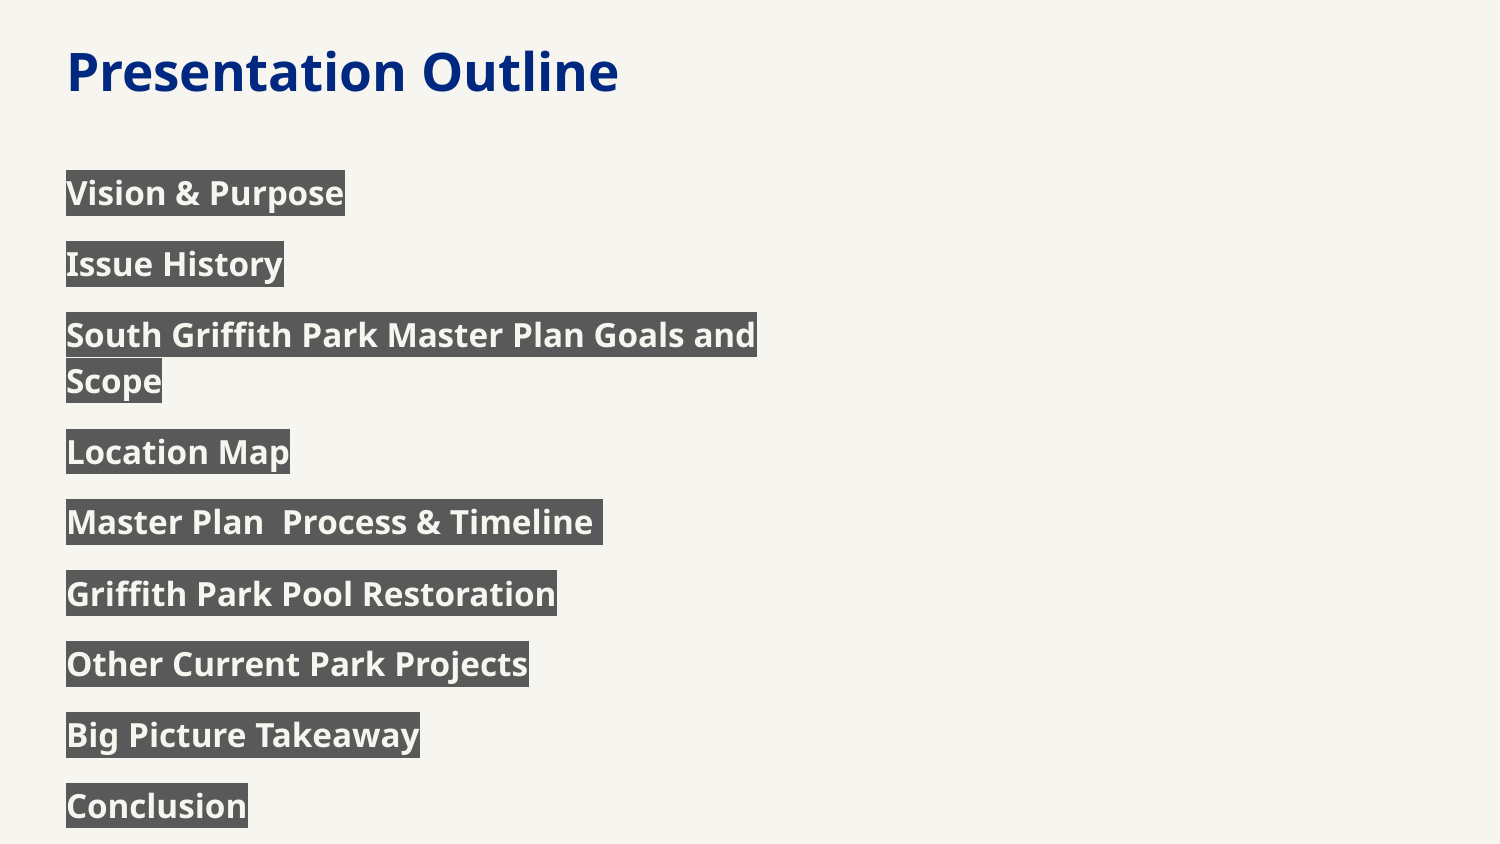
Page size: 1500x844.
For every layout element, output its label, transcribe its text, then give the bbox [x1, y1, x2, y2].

text_box Vision & Purpose Issue History South Griffith Park Master Plan Goals and Scope Location Map Master Plan Process & Timeline Griffith Park Pool Restoration Other Current Park Projects Big Picture Takeaway Conclusion [51, 151, 801, 841]
text_box Presentation Outline [51, 23, 1449, 117]
